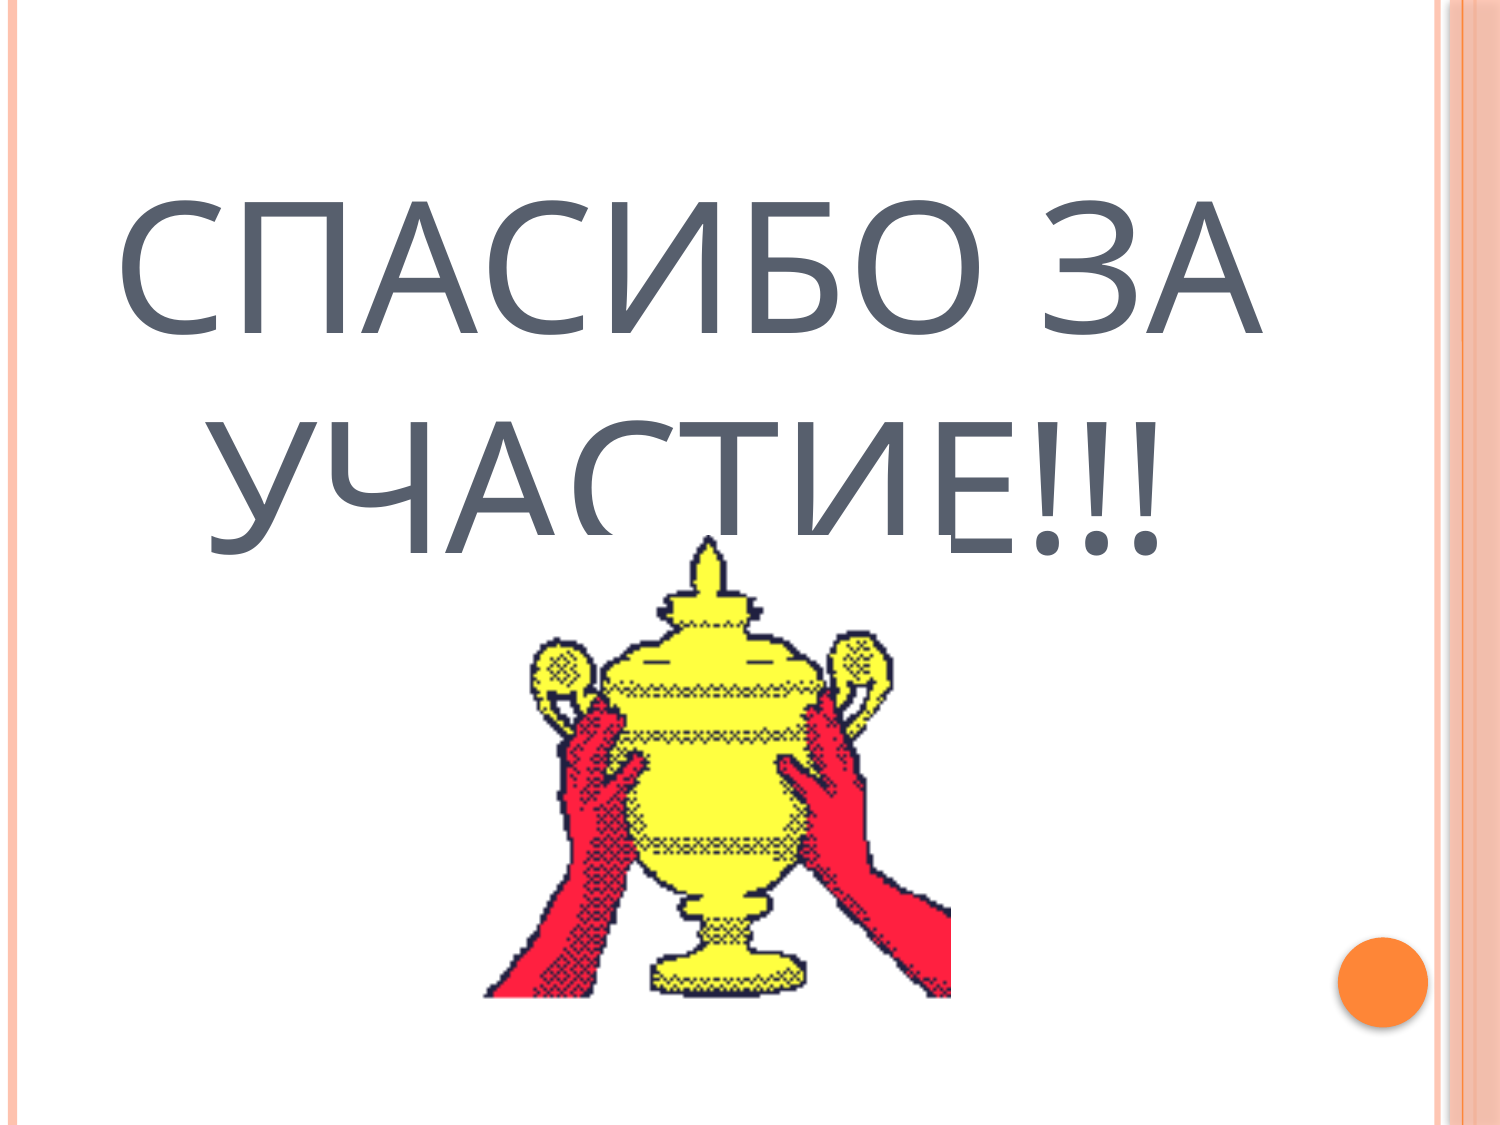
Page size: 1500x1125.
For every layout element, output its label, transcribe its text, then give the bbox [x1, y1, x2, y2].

picture [477, 535, 952, 1099]
title Спасибо за участие!!! [75, 397, 1300, 598]
